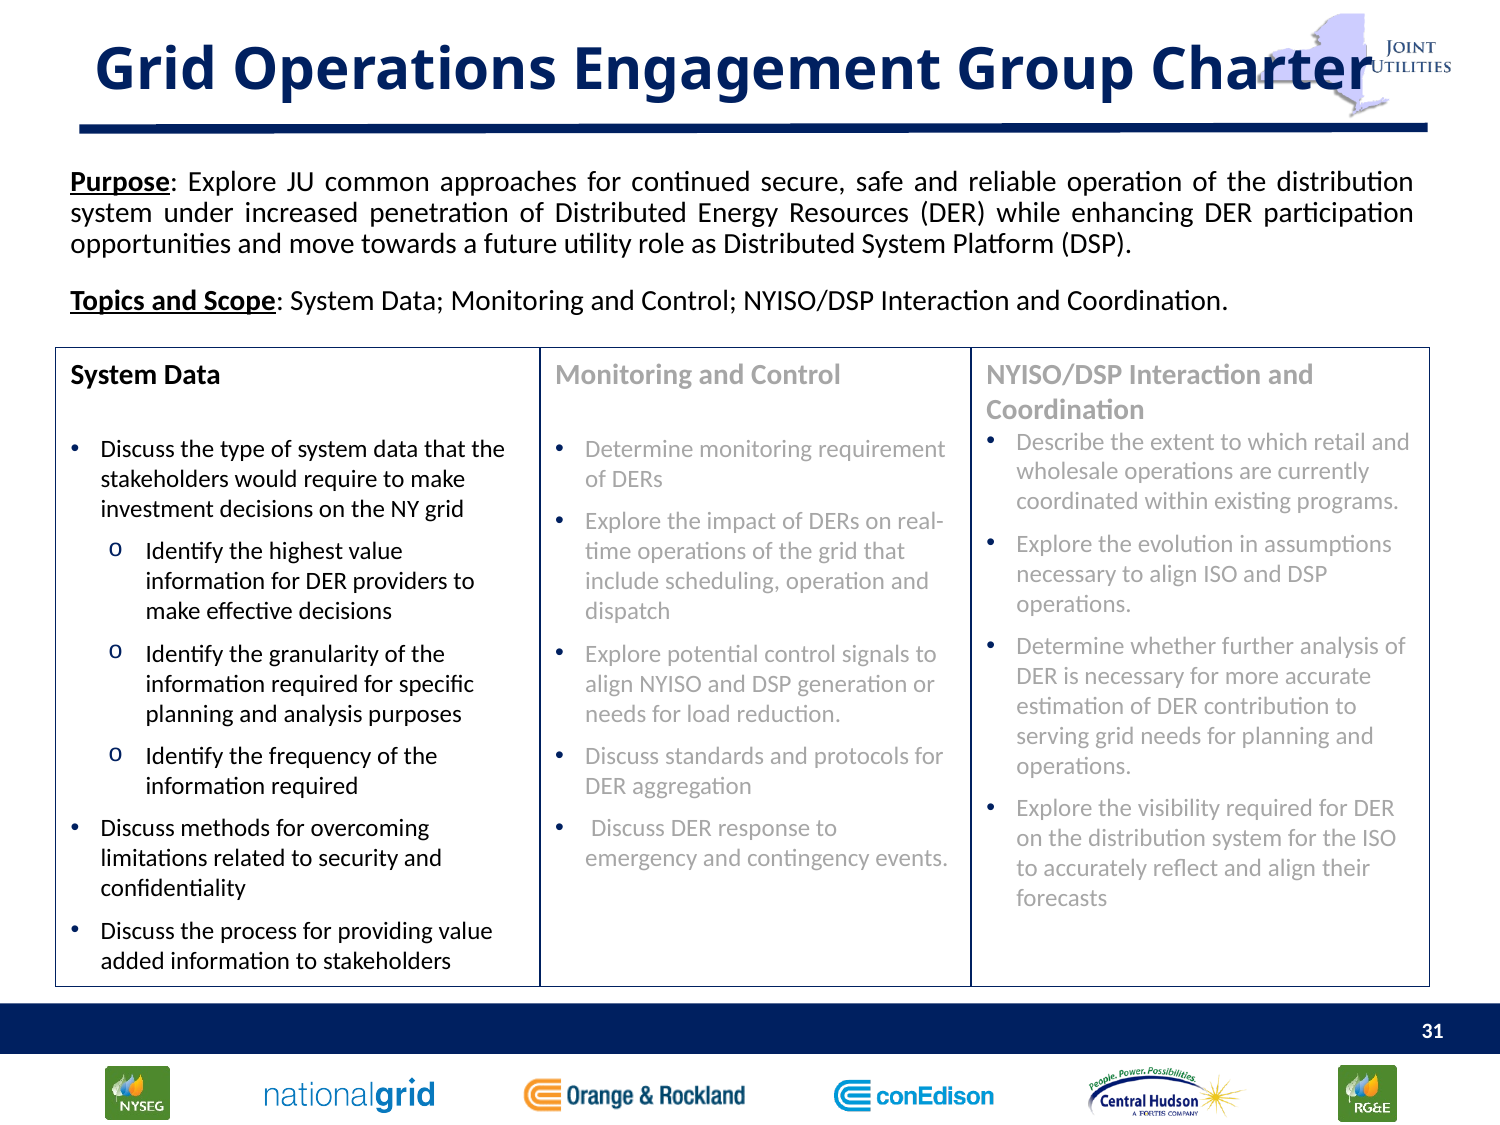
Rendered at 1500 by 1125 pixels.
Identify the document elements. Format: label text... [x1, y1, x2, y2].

picture [105, 1066, 170, 1120]
picture [1338, 1065, 1397, 1122]
picture [262, 1074, 437, 1116]
picture [1086, 1065, 1247, 1120]
picture [832, 1078, 994, 1112]
text_box Purpose: Explore JU common approaches for continued secure, safe and reliable operation of the distribution system under increased penetration of Distributed Energy Resources (DER) while enhancing DER participation opportunities and move towards a future utility role as Distributed System Platform (DSP). Topics and Scope: System Data; Monitoring and Control; NYISO/DSP Interaction and Coordination. [55, 158, 1430, 347]
text_box NYISO/DSP Interaction and Coordination Describe the extent to which retail and wholesale operations are currently coordinated within existing programs. Explore the evolution in assumptions necessary to align ISO and DSP operations. Determine whether further analysis of DER is necessary for more accurate estimation of DER contribution to serving grid needs for planning and operations. Explore the visibility required for DER on the distribution system for the ISO to accurately reflect and align their forecasts [971, 347, 1430, 987]
picture [520, 1074, 749, 1116]
title Grid Operations Engagement Group Charter [79, 19, 1428, 121]
picture [1252, 10, 1461, 122]
text_box System Data Discuss the type of system data that the stakeholders would require to make investment decisions on the NY grid Identify the highest value information for DER providers to make effective decisions Identify the granularity of the information required for specific planning and analysis purposes Identify the frequency of the information required Discuss methods for overcoming limitations related to security and confidentiality Discuss the process for providing value added information to stakeholders [55, 347, 540, 987]
text_box Monitoring and Control Determine monitoring requirement of DERs Explore the impact of DERs on real-time operations of the grid that include scheduling, operation and dispatch Explore potential control signals to align NYISO and DSP generation or needs for load reduction. Discuss standards and protocols for DER aggregation Discuss DER response to emergency and contingency events. [540, 347, 971, 987]
